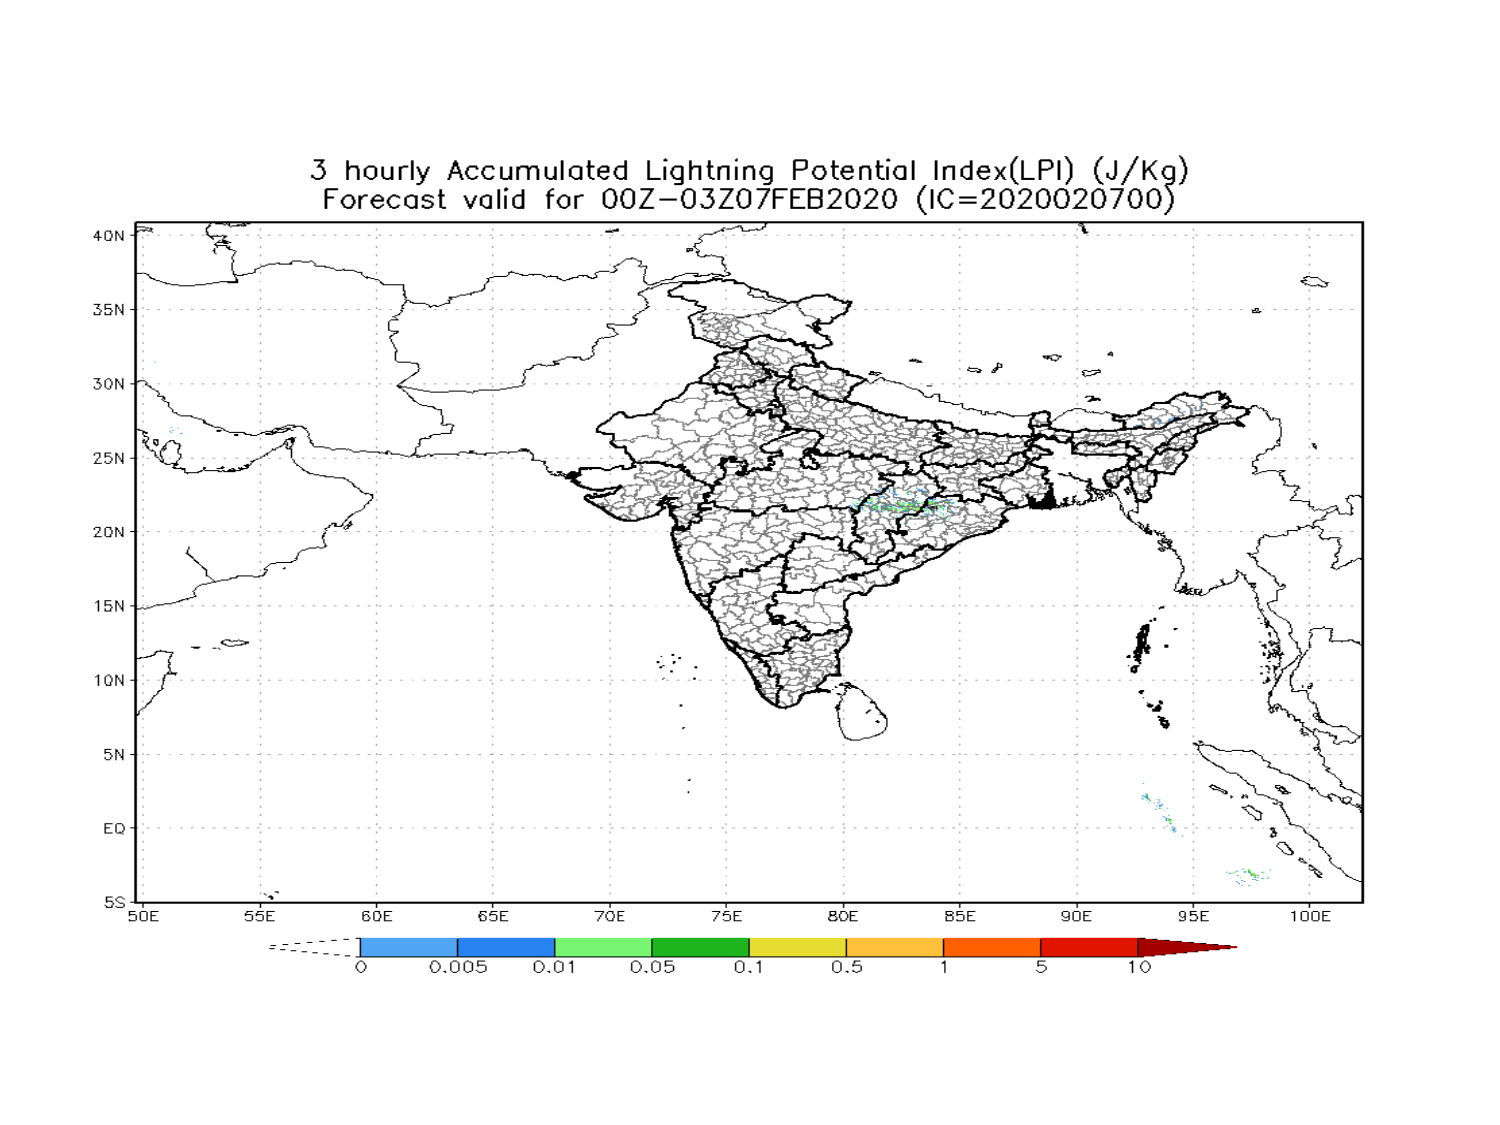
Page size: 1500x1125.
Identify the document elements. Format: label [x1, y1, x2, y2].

picture [74, 149, 1426, 976]
